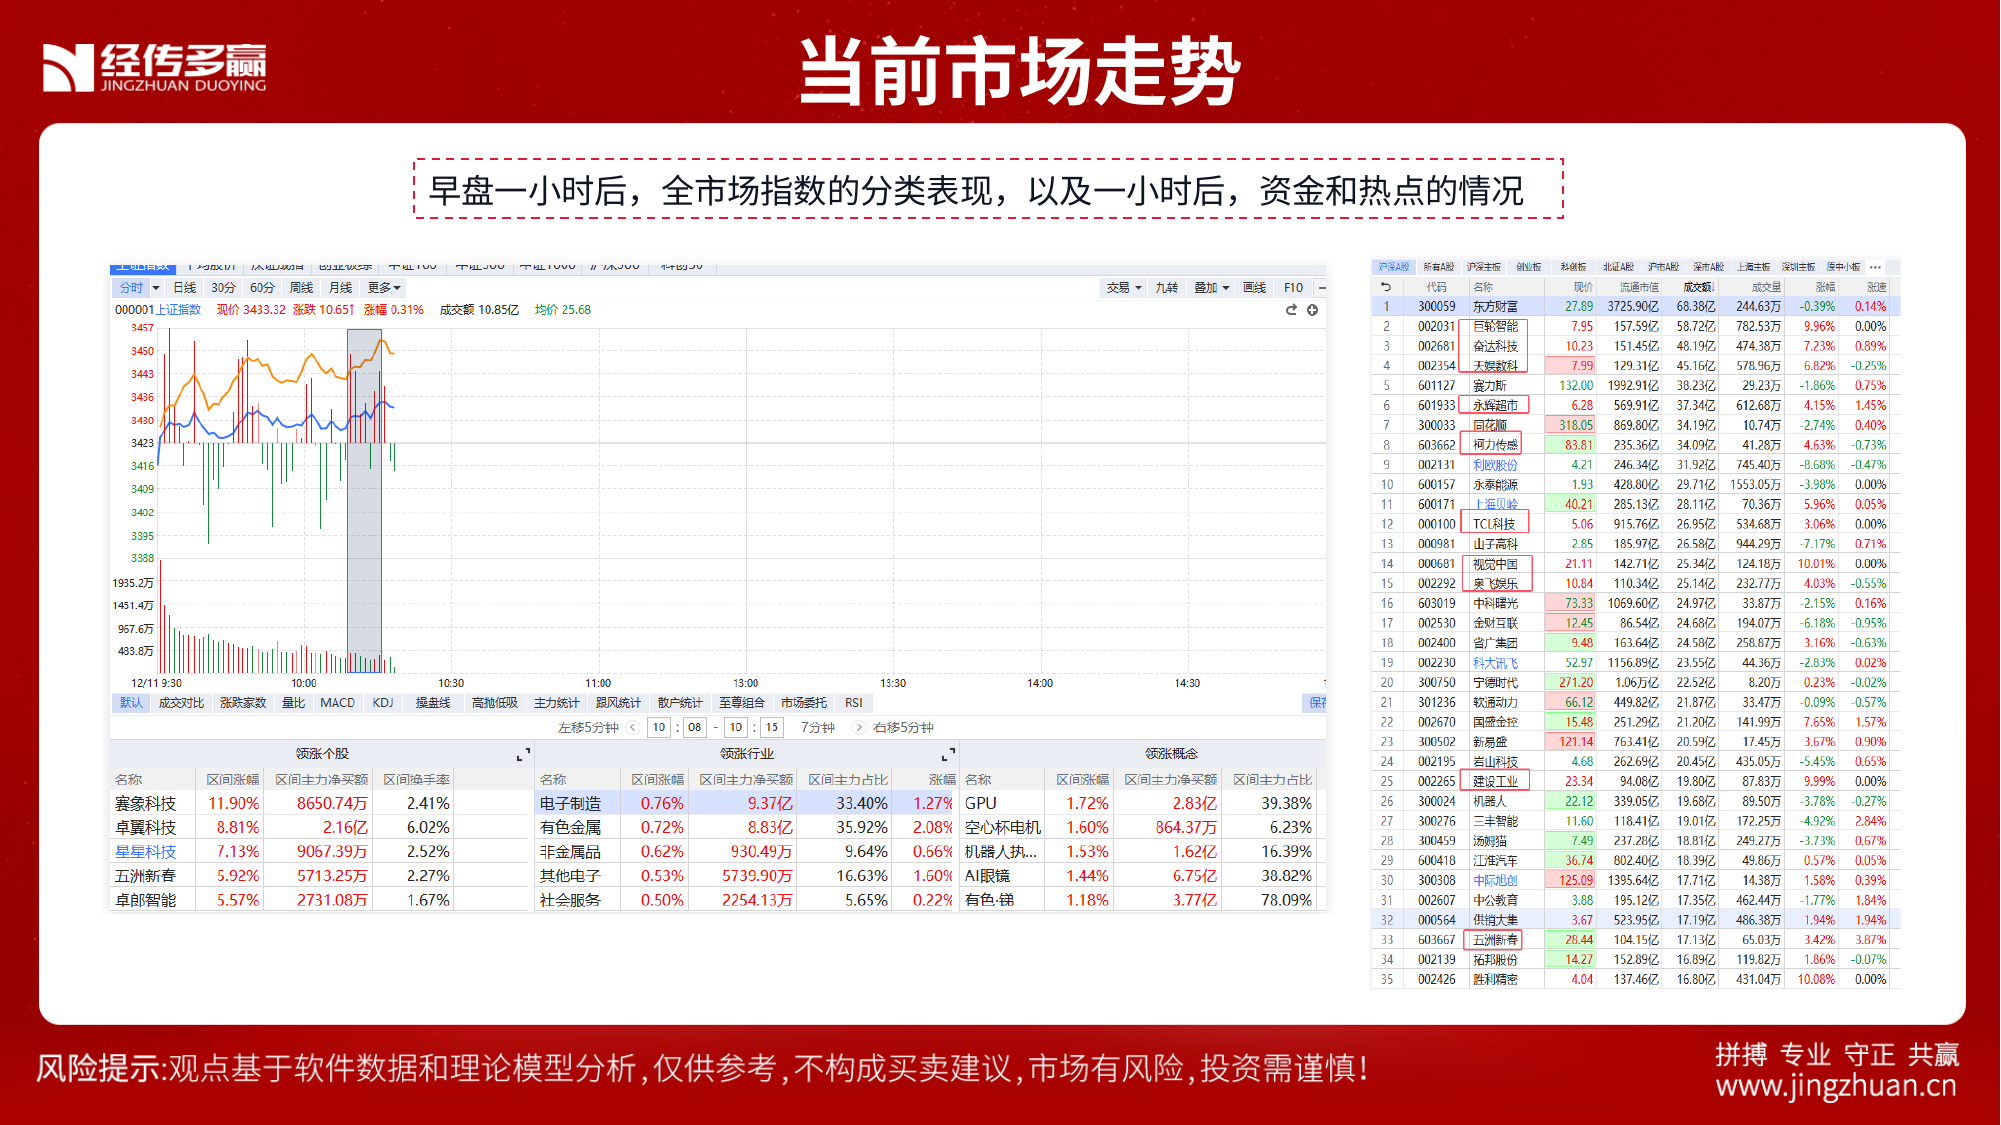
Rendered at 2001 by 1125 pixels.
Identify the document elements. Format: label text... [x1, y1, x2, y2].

text_box 当前市场走势 [624, 16, 1352, 122]
text_box 早盘一小时后，全市场指数的分类表现，以及一小时后，资金和热点的情况 [413, 159, 1563, 218]
picture [0, 0, 2000, 1125]
